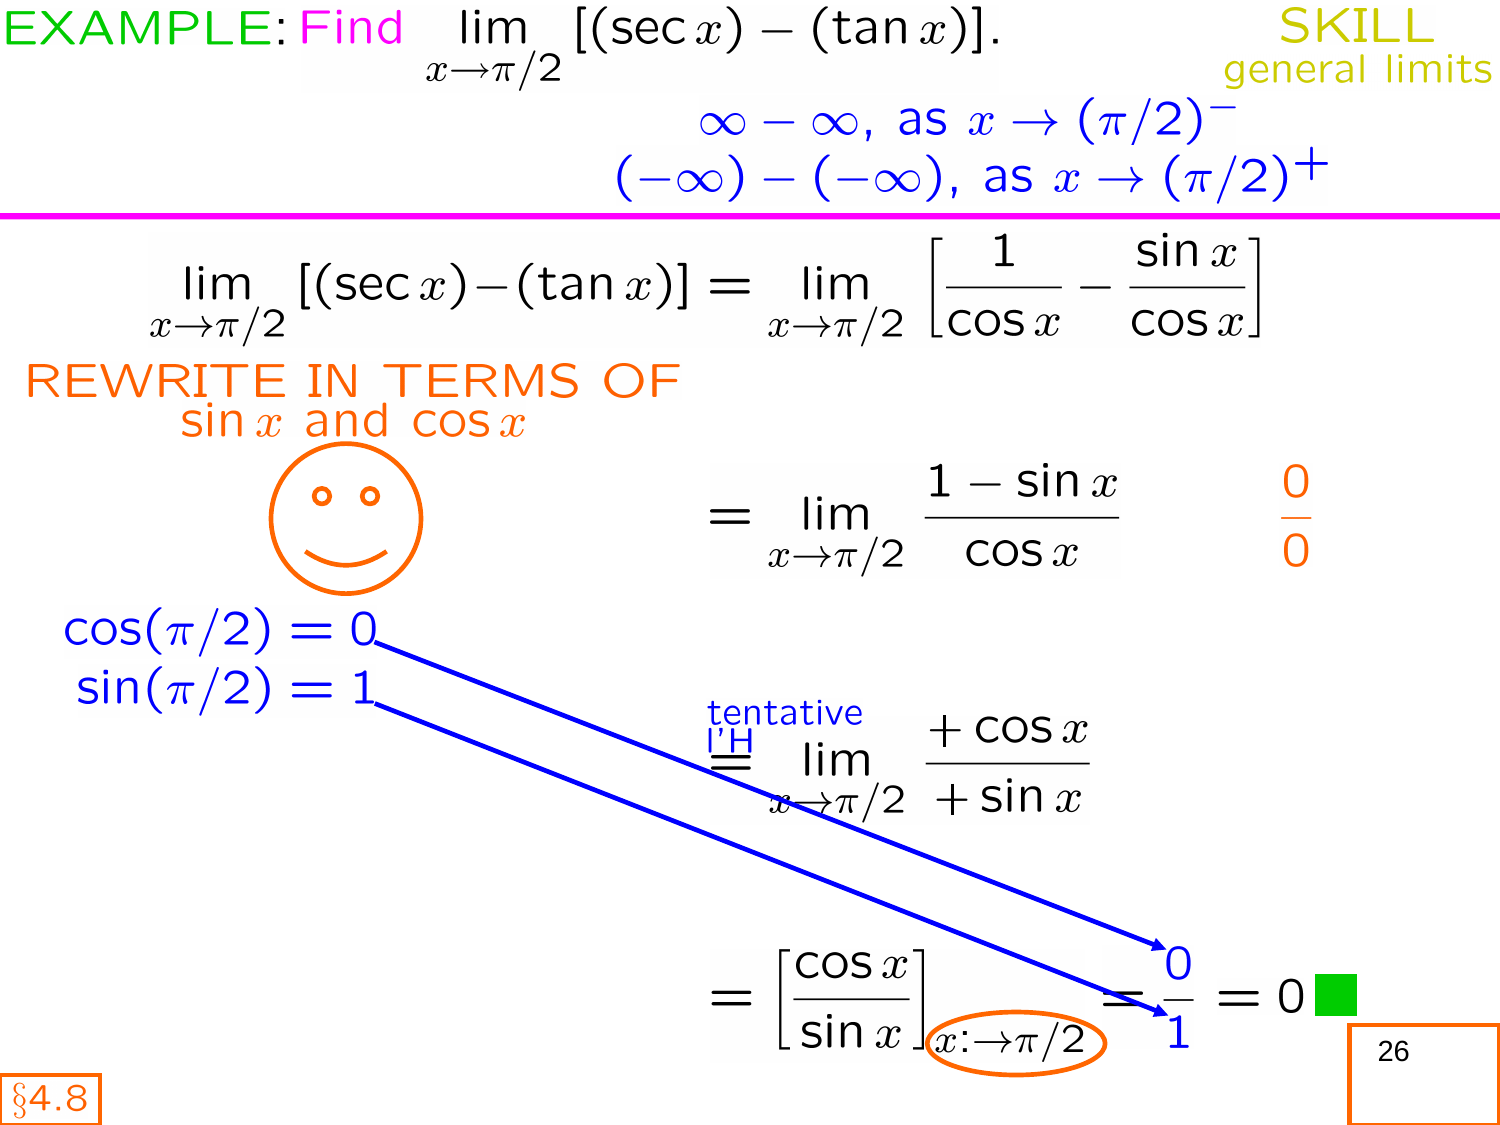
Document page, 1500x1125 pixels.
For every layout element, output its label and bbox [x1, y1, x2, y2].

text_box [271, 445, 422, 594]
text_box [615, 95, 1329, 207]
picture [1101, 944, 1194, 1049]
text_box [0, 1074, 100, 1125]
picture [147, 231, 1261, 348]
text_box [26, 360, 682, 438]
picture [710, 463, 1121, 580]
text_box [1224, 5, 1492, 91]
picture [5, 8, 285, 46]
picture [710, 1016, 1085, 1063]
text_box [374, 641, 1169, 1016]
text_box [1317, 976, 1355, 1015]
picture [12, 1080, 88, 1119]
picture [1216, 977, 1304, 1015]
text_box [64, 605, 377, 718]
text_box [978, 1072, 1055, 1076]
text_box [1088, 1025, 1099, 1063]
picture [301, 5, 999, 93]
text_box [1349, 1025, 1500, 1125]
picture [1278, 463, 1313, 568]
